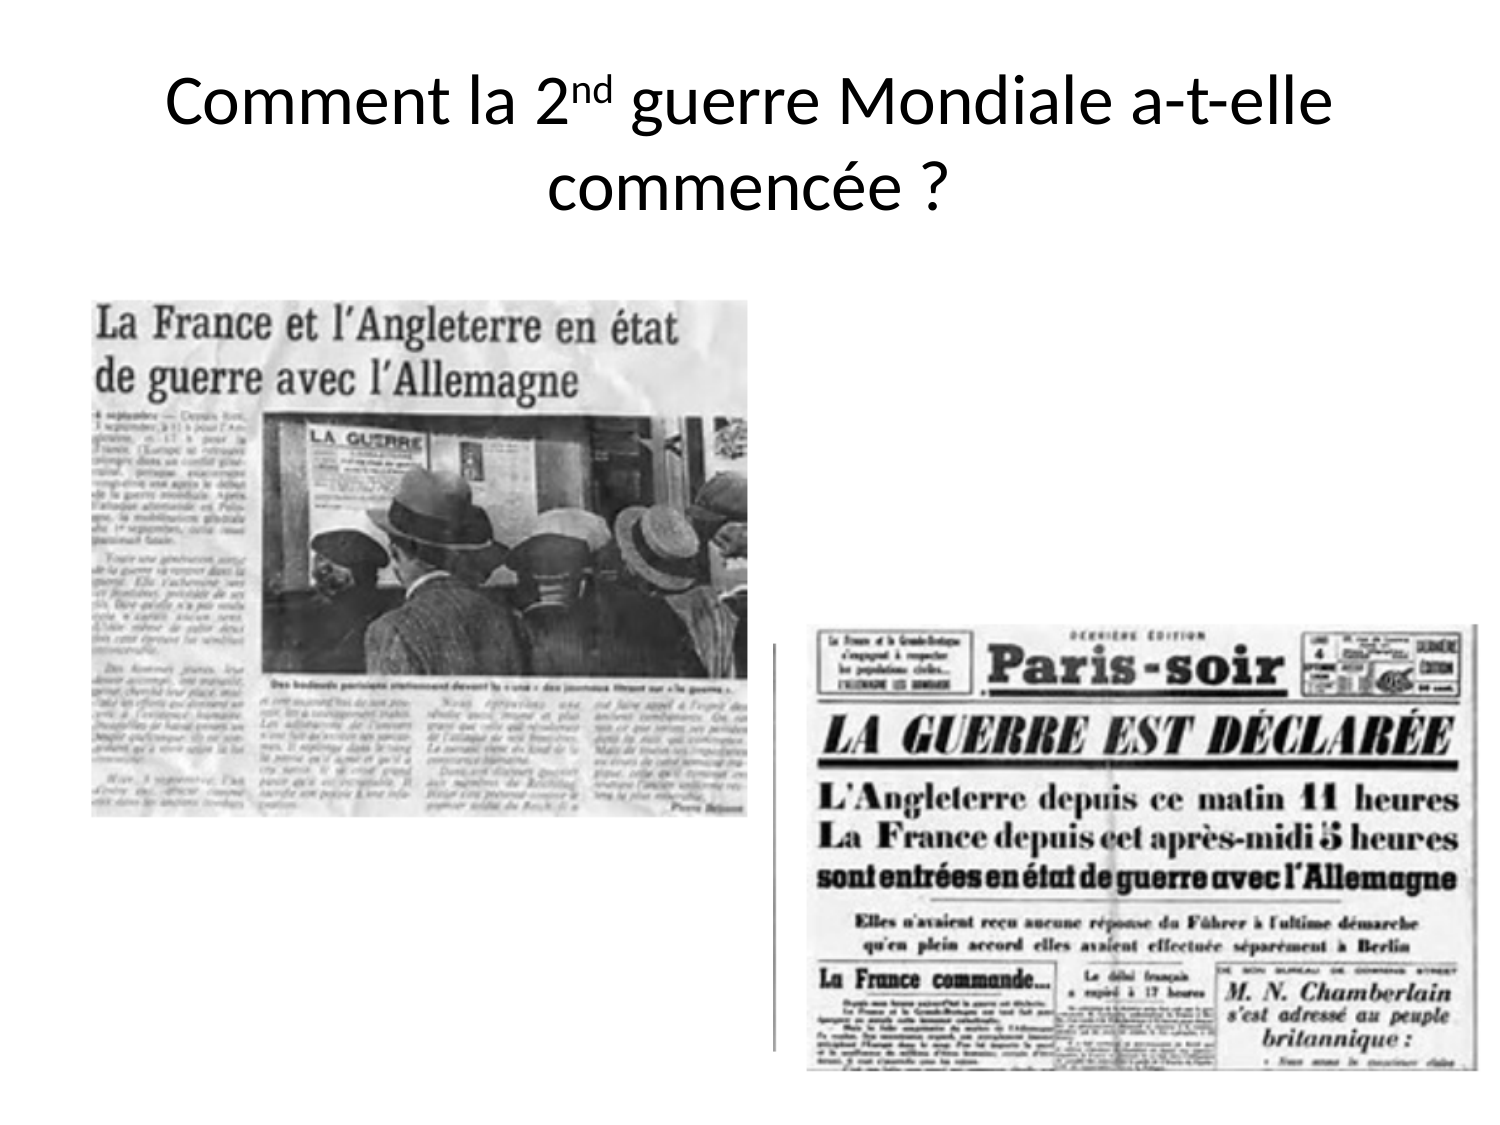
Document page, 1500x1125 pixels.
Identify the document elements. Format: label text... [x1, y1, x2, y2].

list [773, 597, 1500, 1095]
picture [76, 290, 767, 835]
title Comment la 2nd guerre Mondiale a-t-elle commencée ? [75, 45, 1425, 233]
